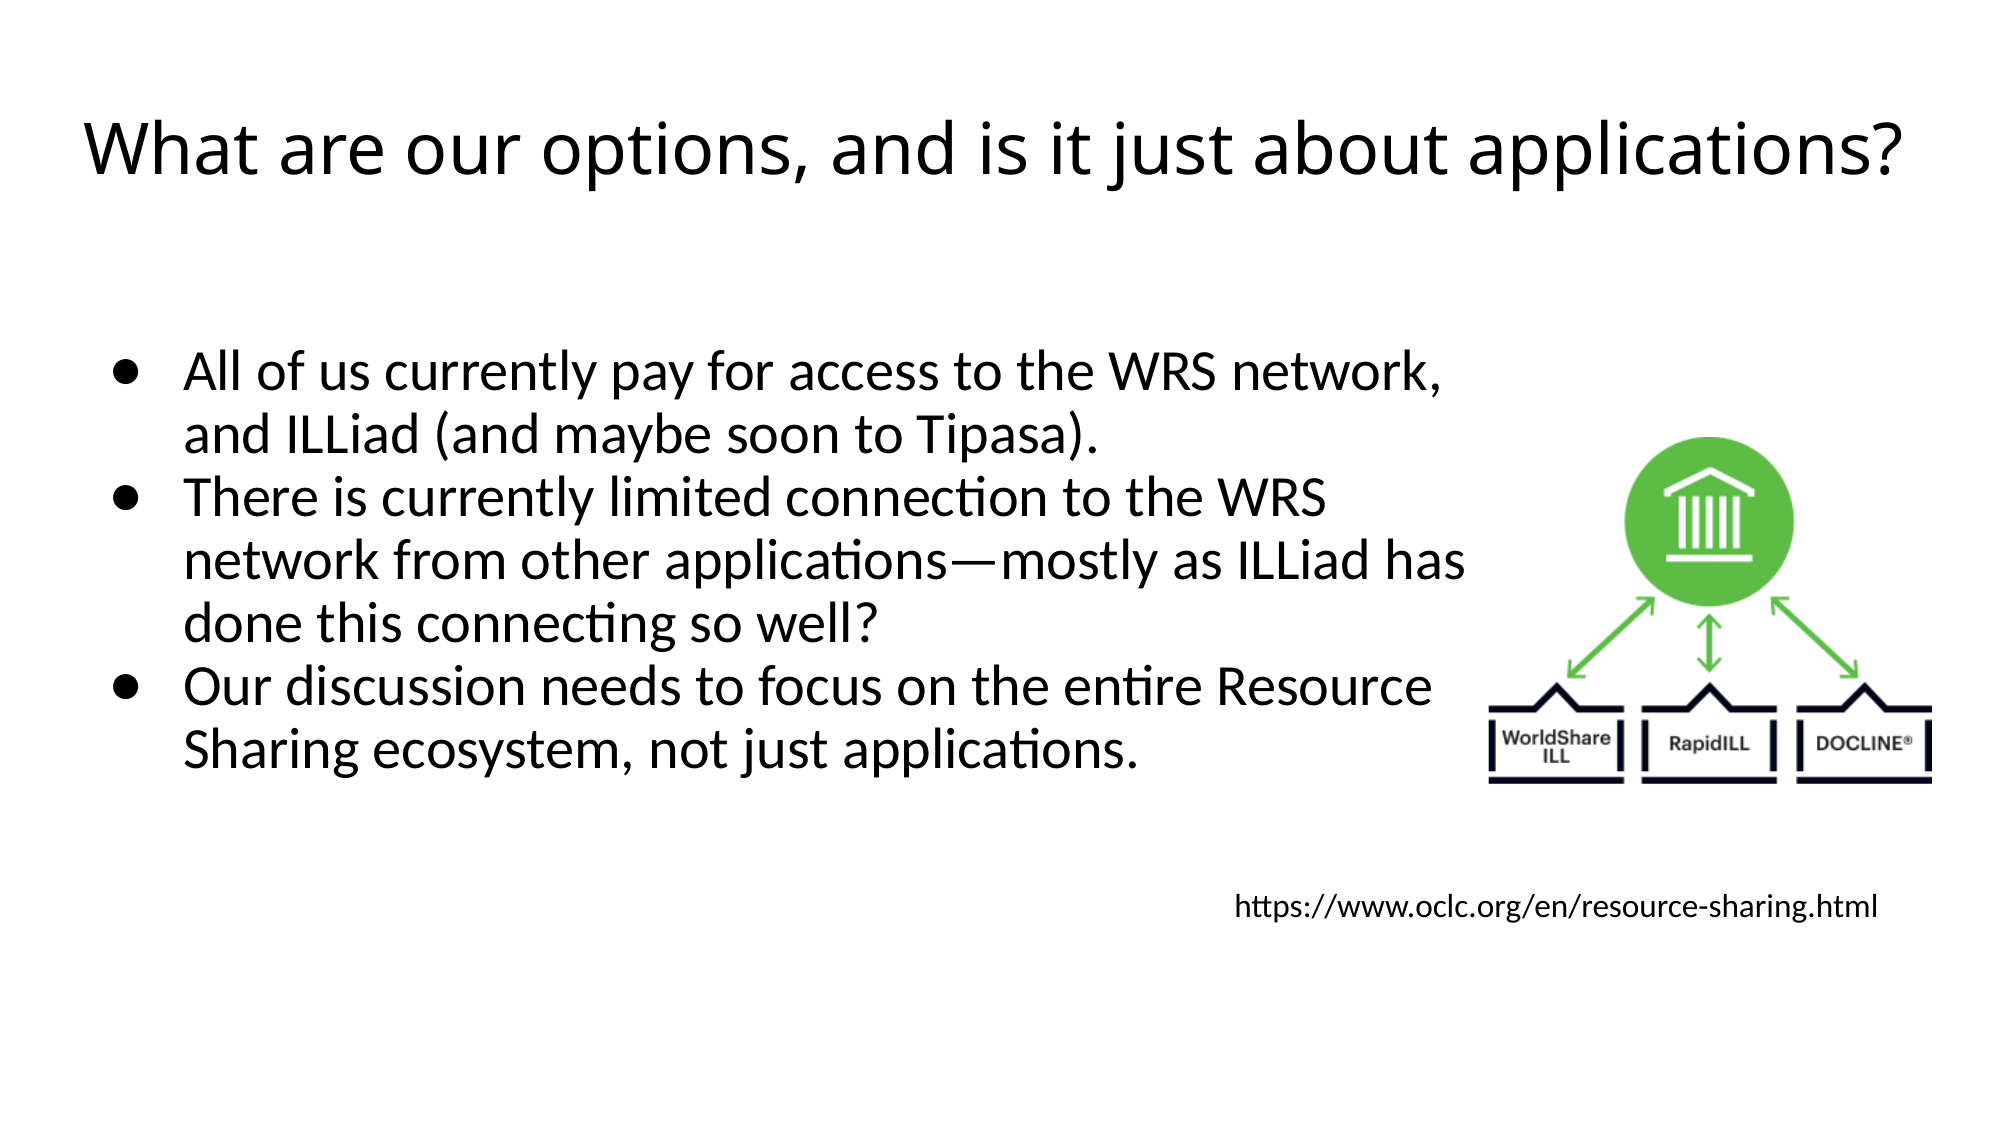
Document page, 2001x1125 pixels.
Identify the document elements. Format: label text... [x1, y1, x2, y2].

title What are our options, and is it just about applications? [68, 97, 1932, 223]
text_box https://www.oclc.org/en/resource-sharing.html [1219, 876, 2000, 932]
list All of us currently pay for access to the WRS network, and ILLiad (and maybe soon to Tipasa). There is currently limited connection to the WRS network from other applications—mostly as ILLiad has done this connecting so well? Our discussion needs to focus on the entire Resource Sharing ecosystem, not just applications. [68, 325, 1484, 1058]
picture [1475, 437, 1932, 826]
